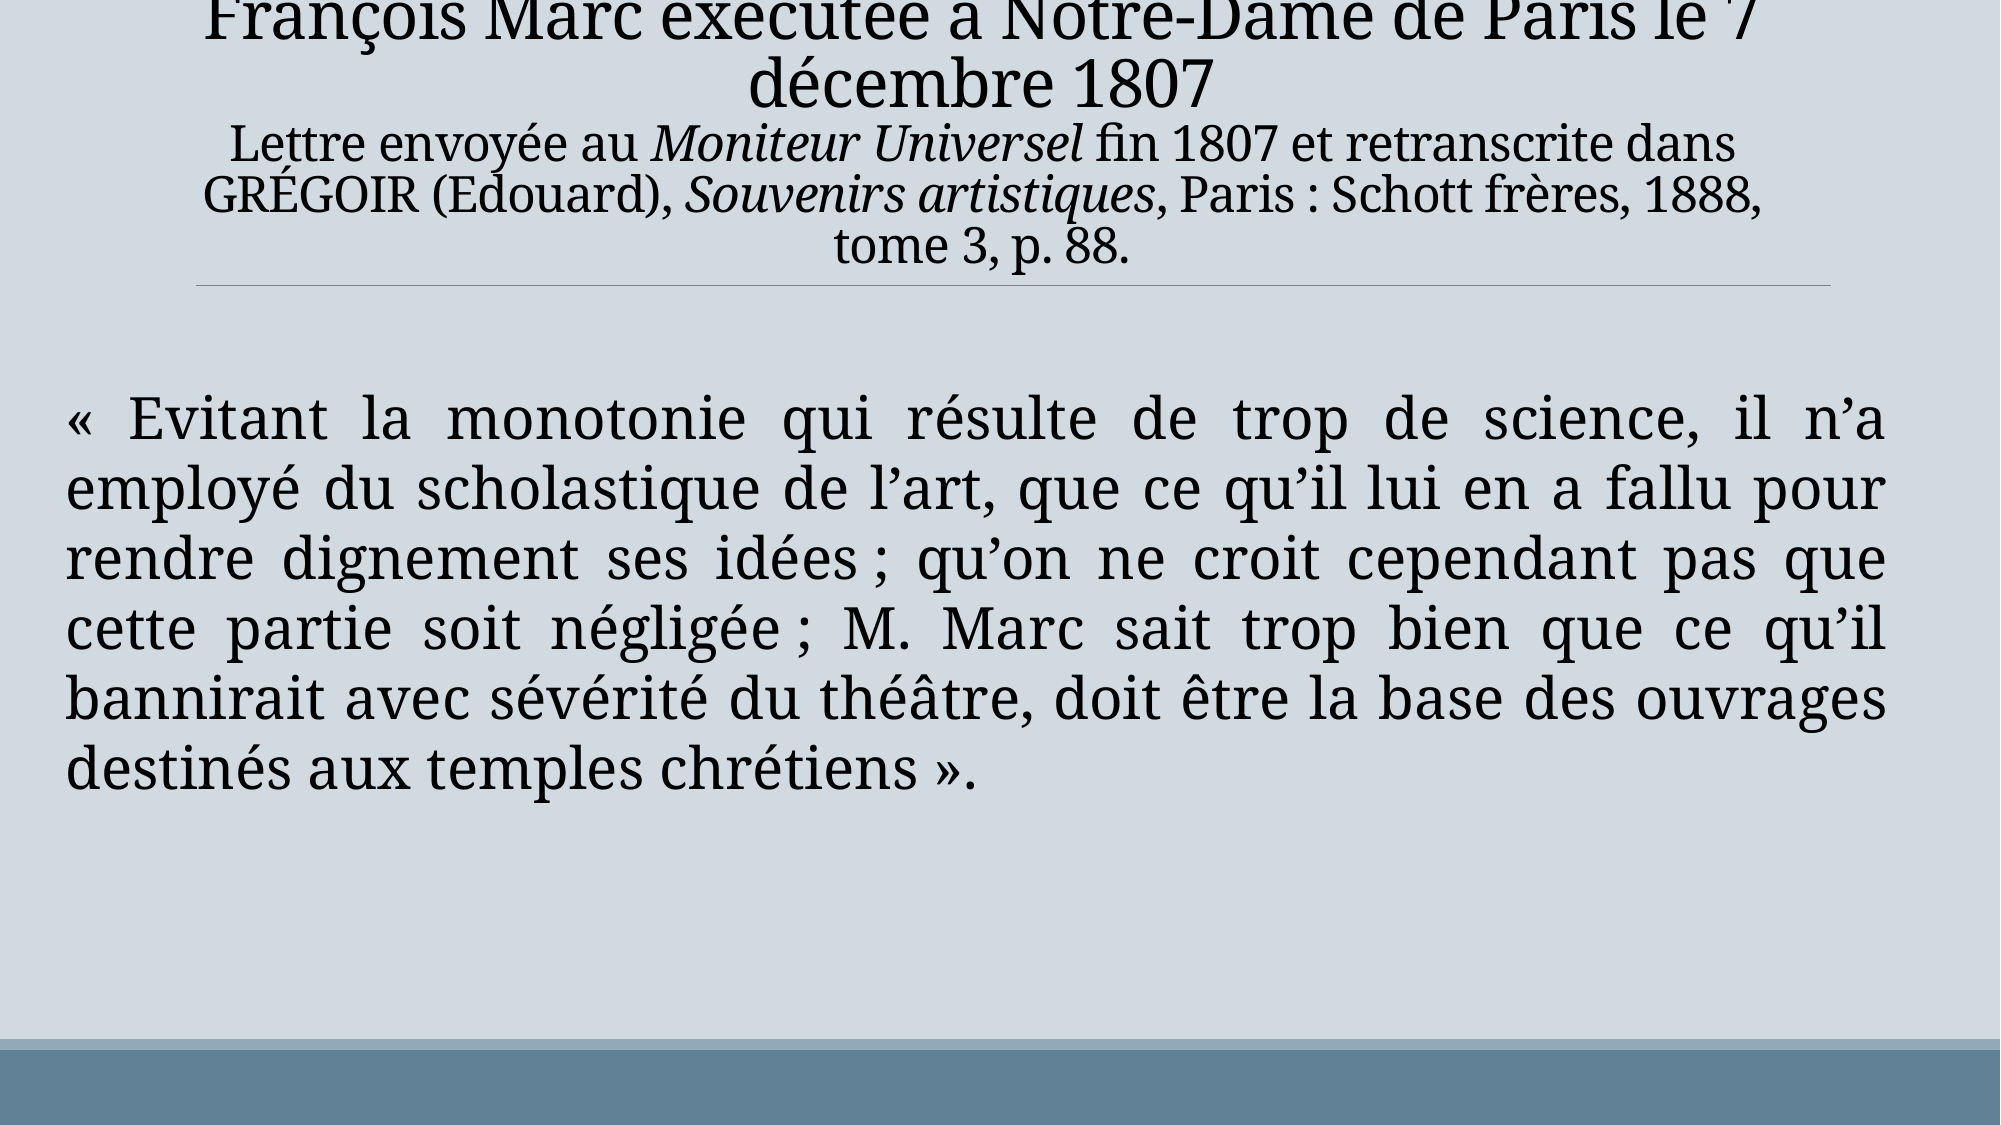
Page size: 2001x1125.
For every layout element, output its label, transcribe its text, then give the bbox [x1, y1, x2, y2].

title Pierre Desvignes à propos de la Messe des morts de François Marc exécutée à Notre-Dame de Paris le 7 décembre 1807 Lettre envoyée au Moniteur Universel fin 1807 et retranscrite dans Grégoir (Edouard), Souvenirs artistiques, Paris : Schott frères, 1888, tome 3, p. 88. [126, 79, 1838, 282]
text_box « Evitant la monotonie qui résulte de trop de science, il n’a employé du scholastique de l’art, que ce qu’il lui en a fallu pour rendre dignement ses idées ; qu’on ne croit cependant pas que cette partie soit négligée ; M. Marc sait trop bien que ce qu’il bannirait avec sévérité du théâtre, doit être la base des ouvrages destinés aux temples chrétiens ». [50, 374, 1904, 809]
